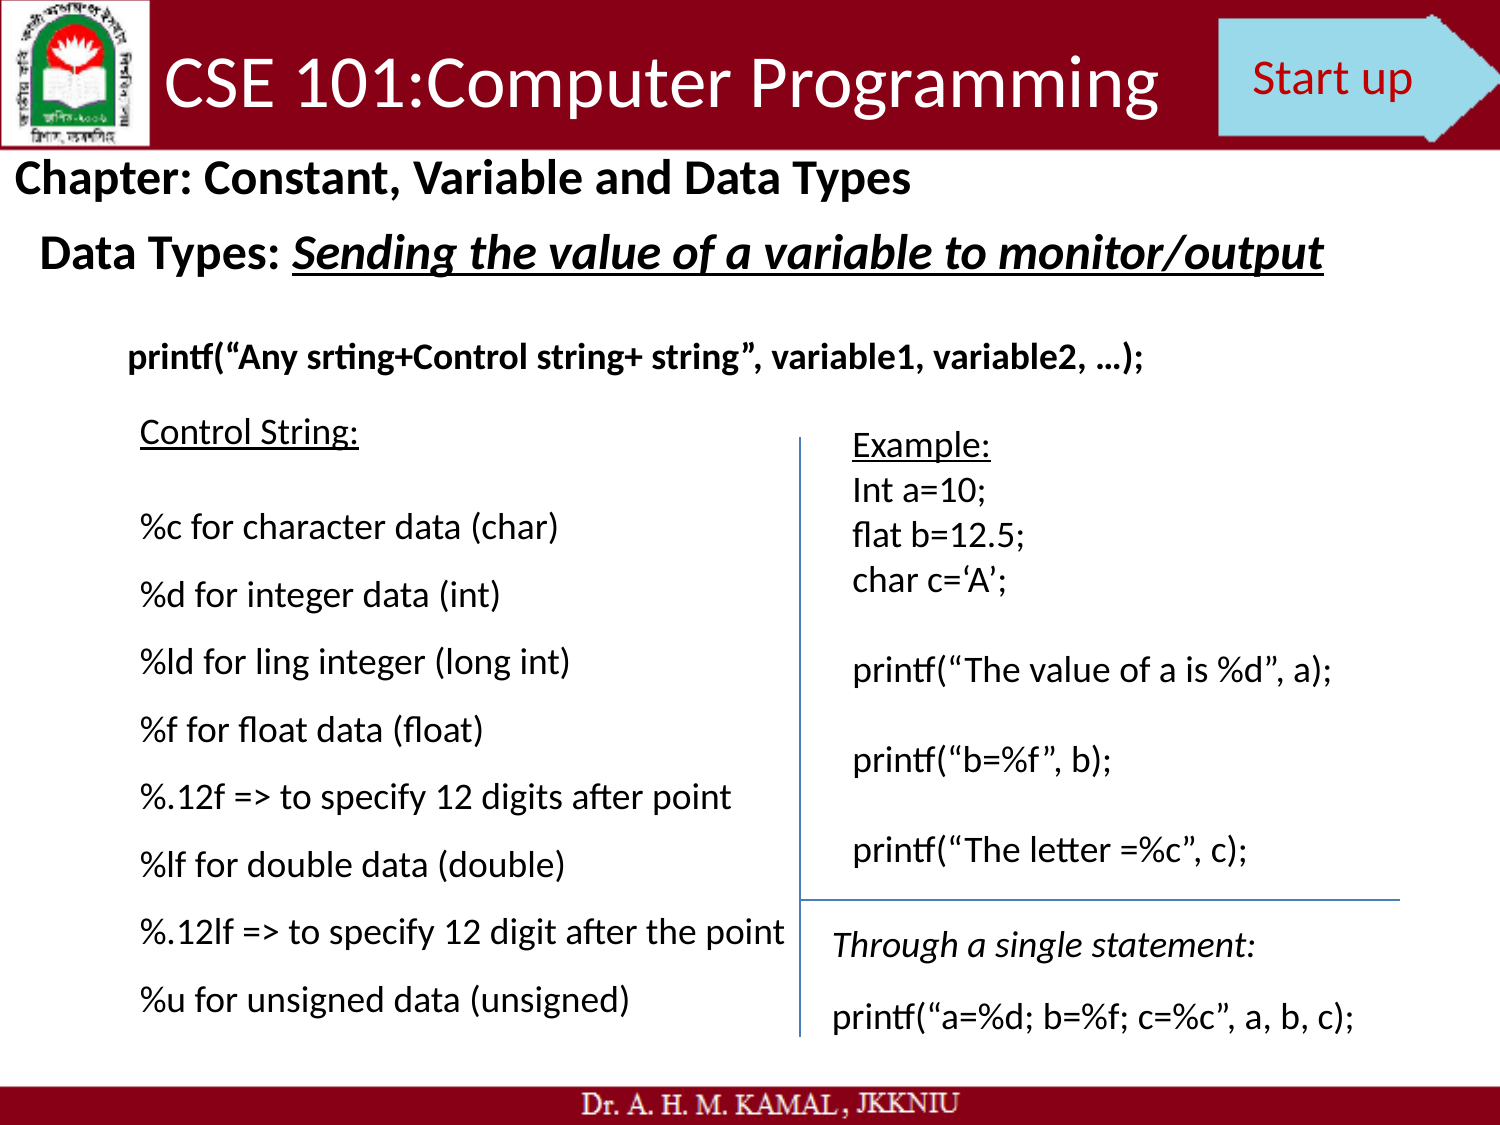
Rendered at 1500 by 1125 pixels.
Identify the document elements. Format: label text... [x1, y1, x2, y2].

text_box Chapter: Constant, Variable and Data Types [0, 137, 1138, 213]
text_box printf(“Any srting+Control string+ string”, variable1, variable2, …); [112, 324, 1238, 385]
text_box Through a single statement: printf(“a=%d; b=%f; c=%c”, a, b, c); [817, 912, 1371, 1045]
text_box Data Types: Sending the value of a variable to monitor/output [24, 212, 1363, 288]
text_box Example: Int a=10; flat b=12.5; char c=‘A’; printf(“The value of a is %d”, a); printf(“b=%f”, b); printf(“The letter =%c”, c); [837, 412, 1363, 878]
text_box Control String: %c for character data (char) %d for integer data (int) %ld for ling integer (long int) %f for float data (float) %.12f => to specify 12 digits after point %lf for double data (double) %.12lf => to specify 12 digit after the point %u for unsigned data (unsigned) [124, 399, 813, 1028]
picture [0, 0, 1500, 1125]
text_box Start up [1237, 37, 1450, 113]
text_box CSE 101:Computer Programming [149, 24, 1213, 130]
